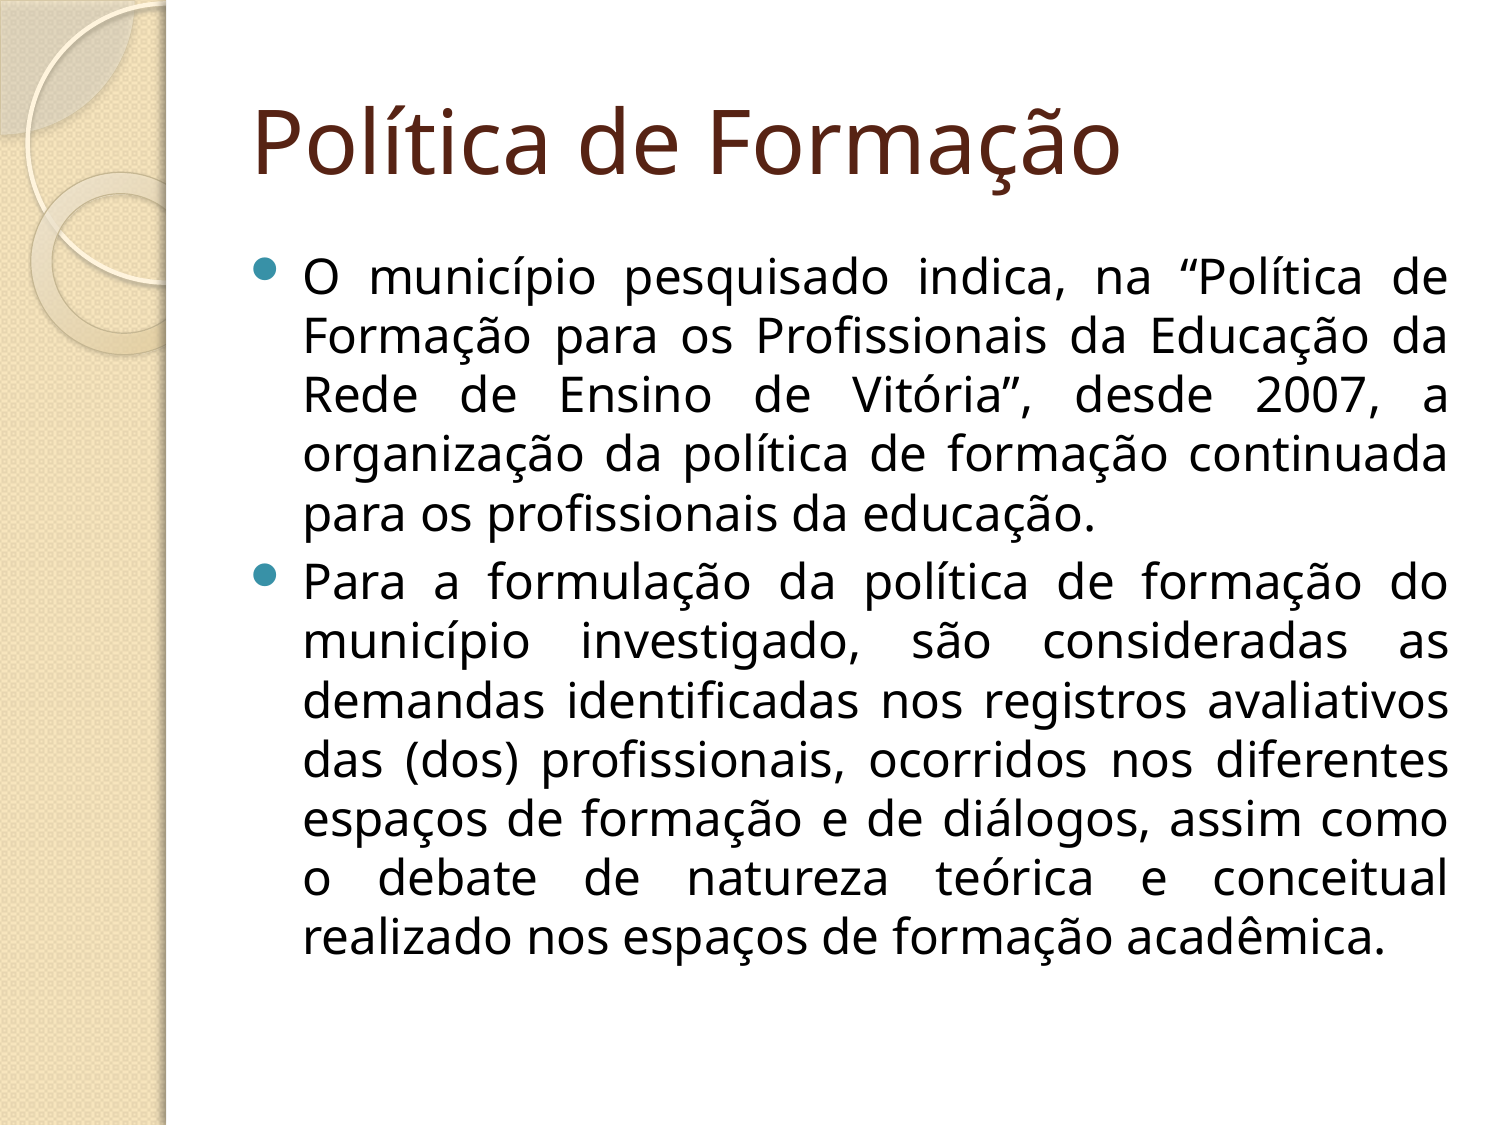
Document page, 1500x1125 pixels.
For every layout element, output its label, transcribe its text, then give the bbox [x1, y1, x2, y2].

title Política de Formação [235, 45, 1466, 233]
list O município pesquisado indica, na “Política de Formação para os Profissionais da Educação da Rede de Ensino de Vitória”, desde 2007, a organização da política de formação continuada para os profissionais da educação. Para a formulação da política de formação do município investigado, são consideradas as demandas identificadas nos registros avaliativos das (dos) profissionais, ocorridos nos diferentes espaços de formação e de diálogos, assim como o debate de natureza teórica e conceitual realizado nos espaços de formação acadêmica. [235, 237, 1466, 1025]
